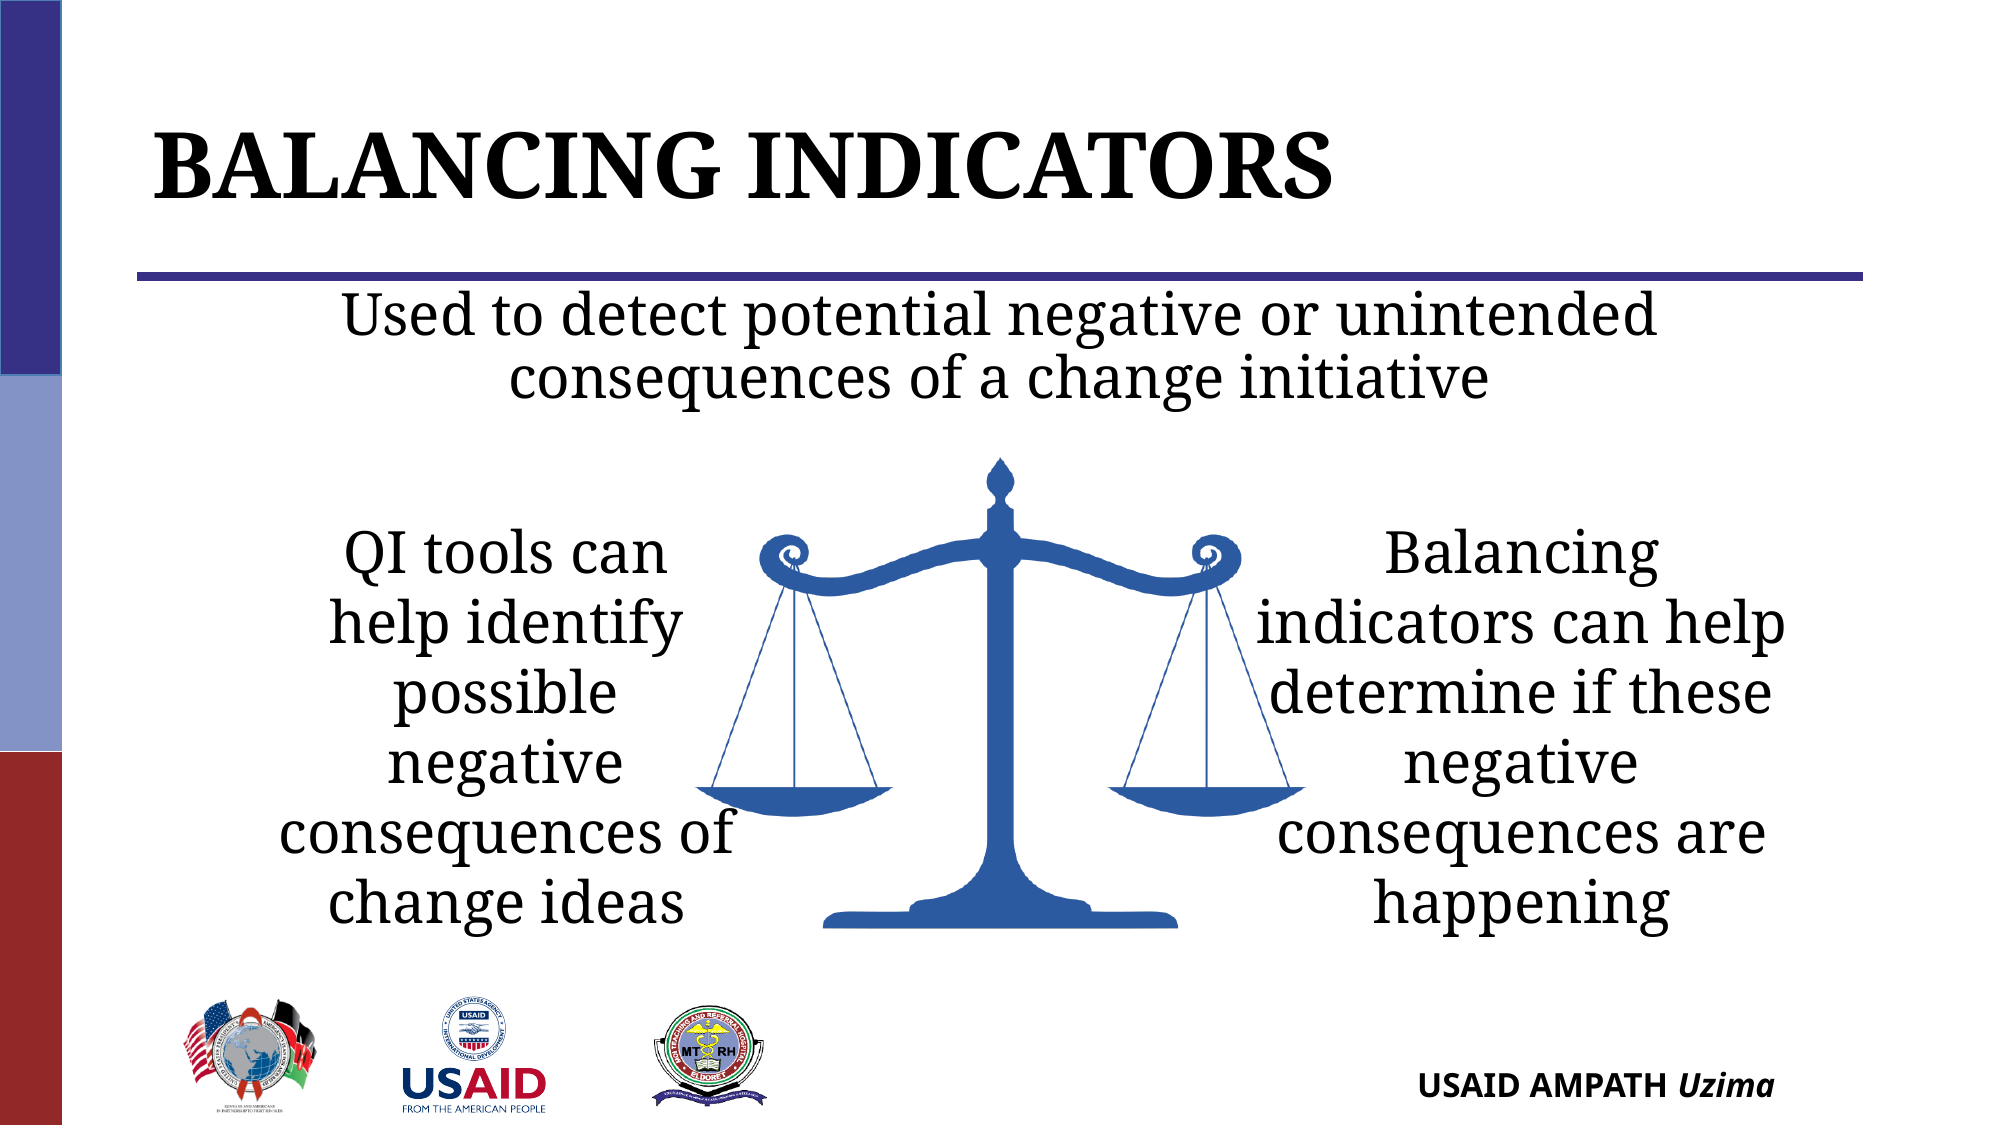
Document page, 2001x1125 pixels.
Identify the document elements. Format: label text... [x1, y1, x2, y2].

title Balancing Indicators [137, 59, 1863, 278]
picture [693, 452, 1307, 934]
picture [649, 1003, 770, 1110]
list Used to detect potential negative or unintended consequences of a change initiative [310, 277, 1690, 465]
picture [371, 966, 577, 1125]
picture [183, 999, 317, 1114]
text_box QI tools can help identify possible negative consequences of change ideas [262, 507, 750, 943]
text_box Balancing indicators can help determine if these negative consequences are happening [1237, 507, 1807, 943]
